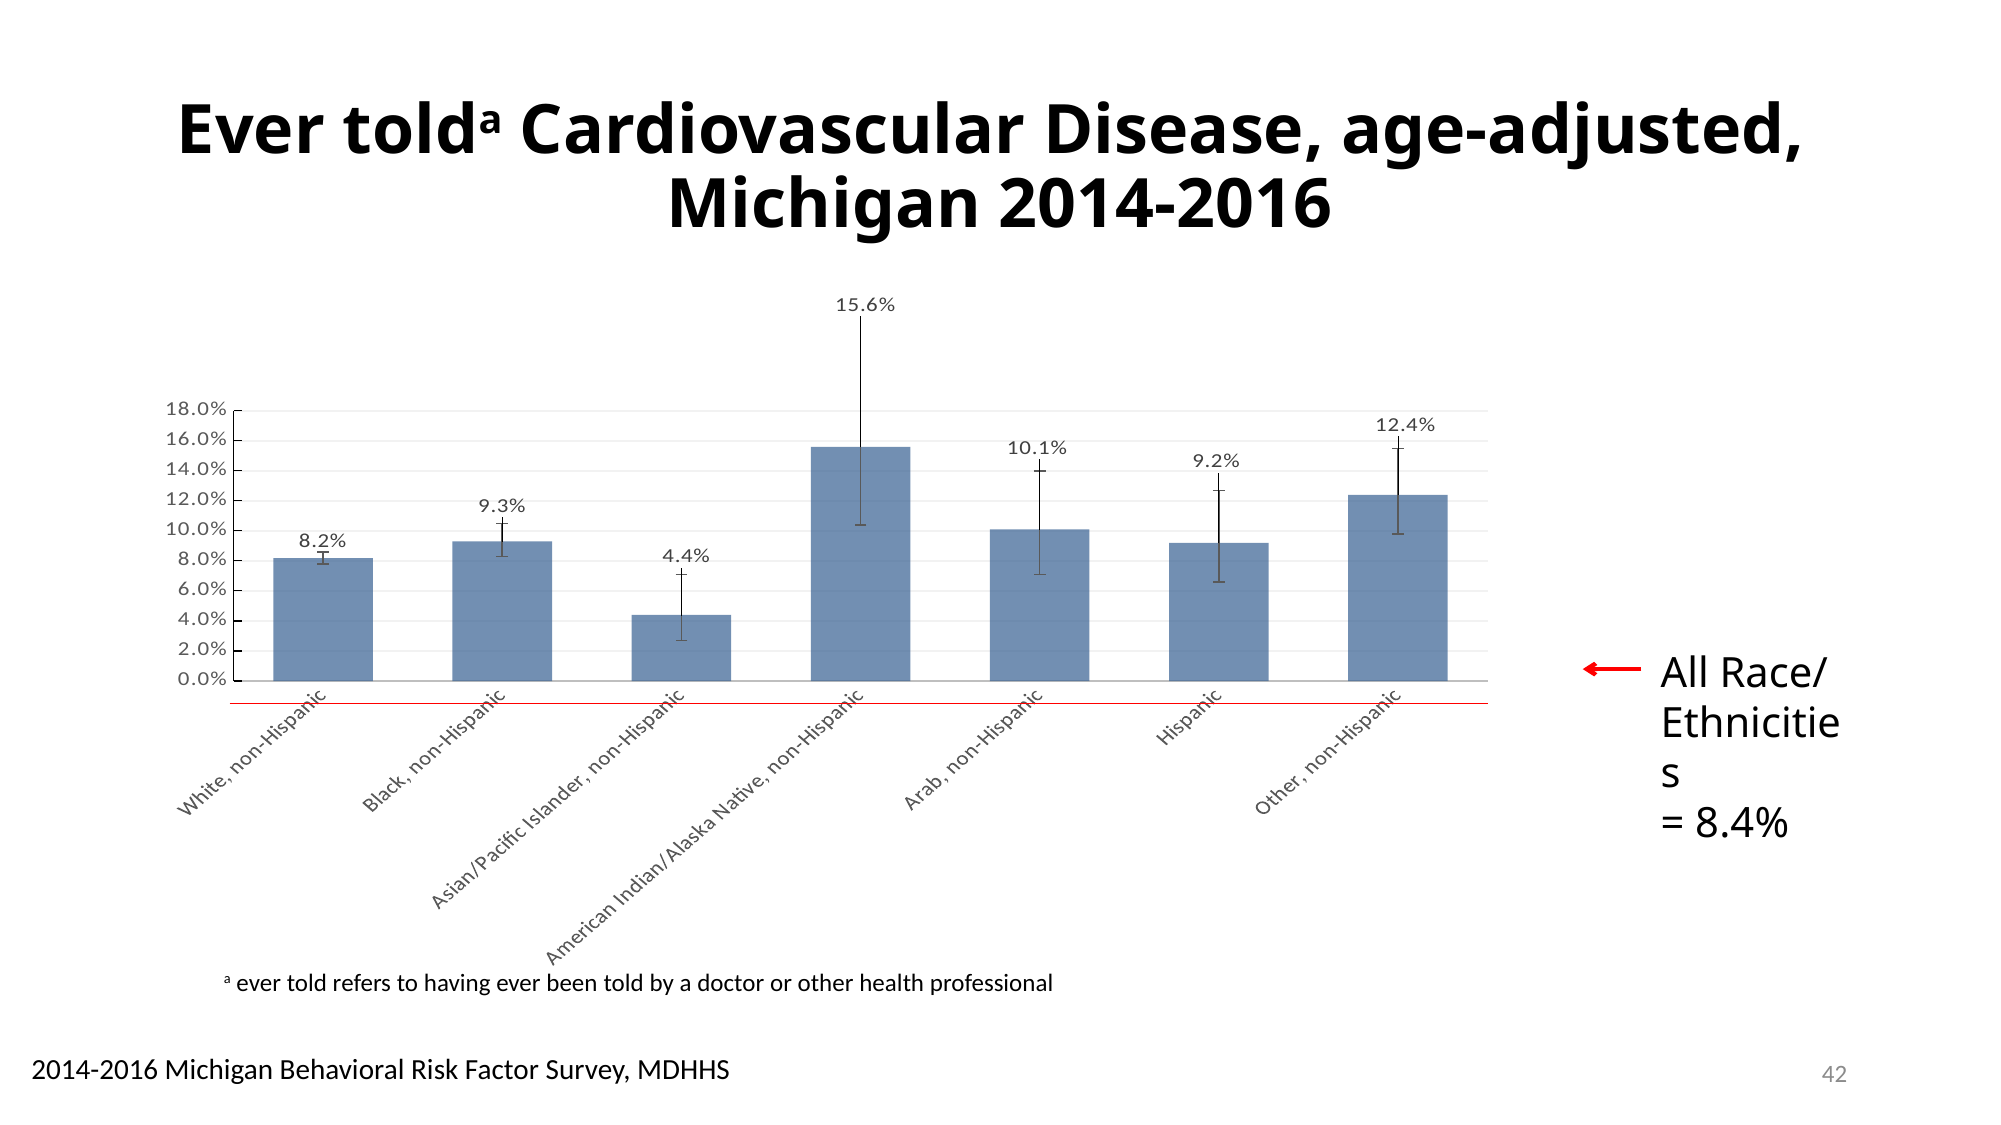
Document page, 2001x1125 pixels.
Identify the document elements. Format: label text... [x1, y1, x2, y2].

title Ever tolda Cardiovascular Disease, age-adjusted, Michigan 2014-2016 [137, 59, 1863, 278]
text_box a ever told refers to having ever been told by a doctor or other health professional [209, 982, 1146, 1004]
chart [137, 296, 1516, 982]
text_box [1582, 638, 1863, 856]
slide_number 42 [1412, 1042, 1863, 1103]
text_box 2014-2016 Michigan Behavioral Risk Factor Survey, MDHHS [16, 1042, 775, 1093]
